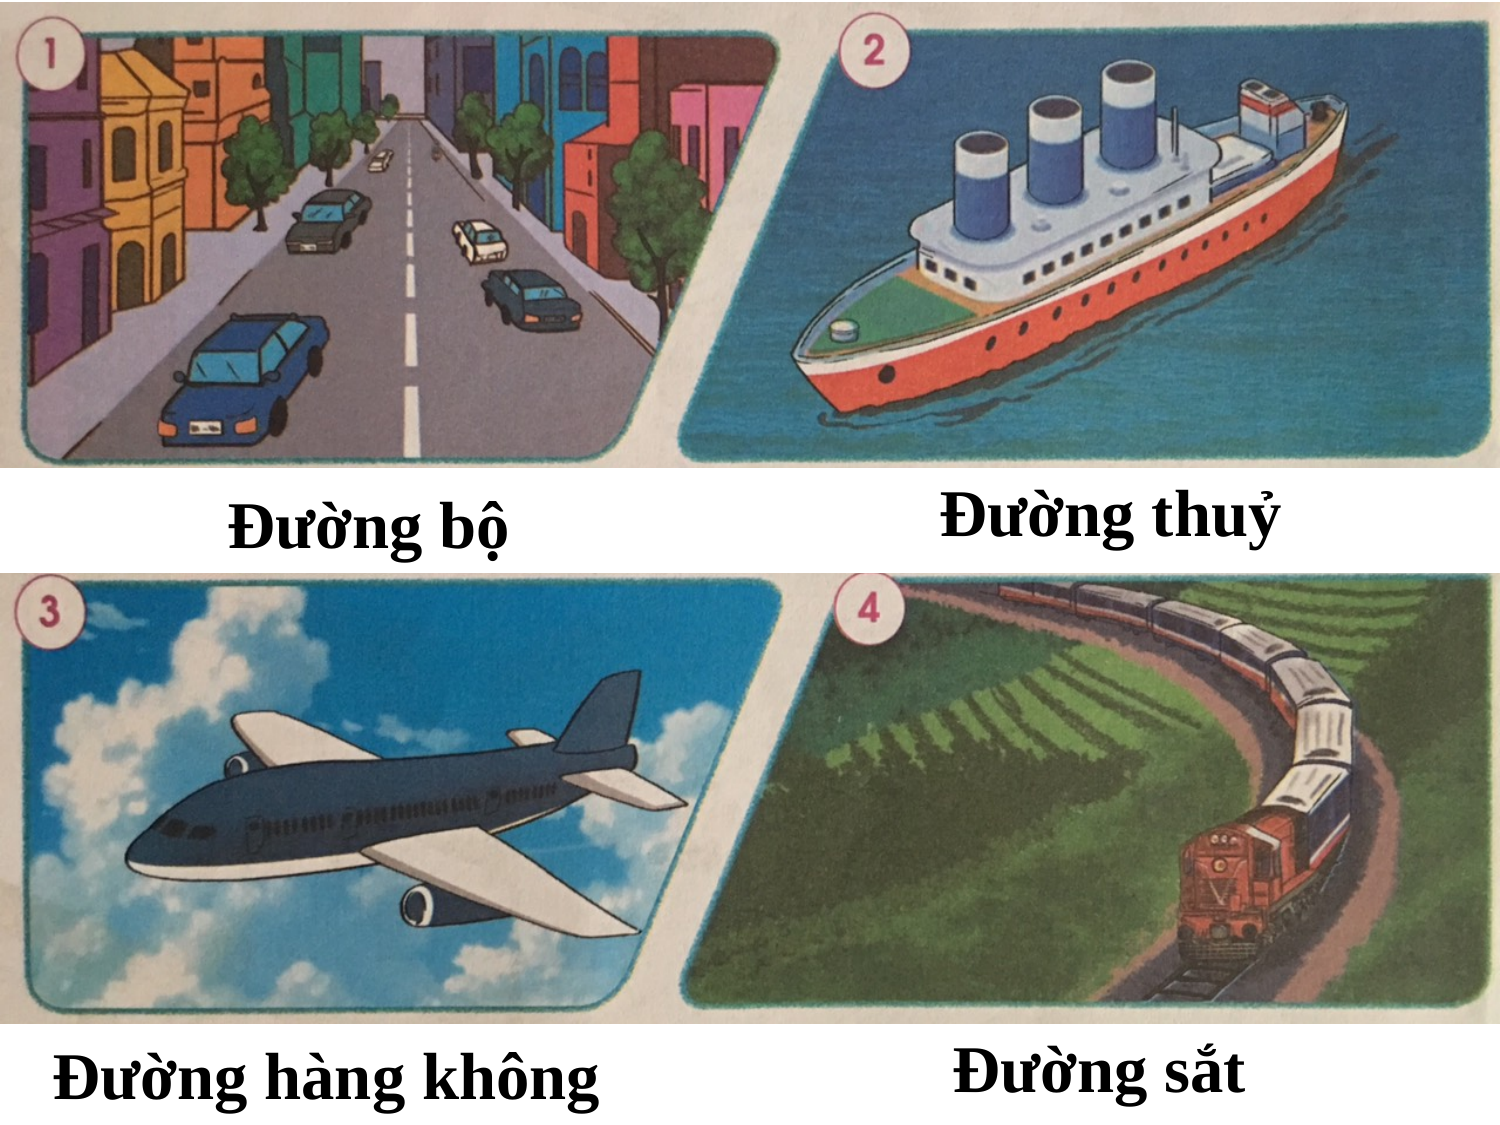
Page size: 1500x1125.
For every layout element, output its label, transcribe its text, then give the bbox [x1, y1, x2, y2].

text_box Đường hàng không [37, 1032, 625, 1125]
picture [0, 573, 1500, 1024]
text_box Đường sắt [937, 1032, 1338, 1119]
text_box Đường thuỷ [924, 475, 1325, 563]
text_box Đường bộ [212, 475, 613, 572]
picture [0, 1, 1500, 469]
